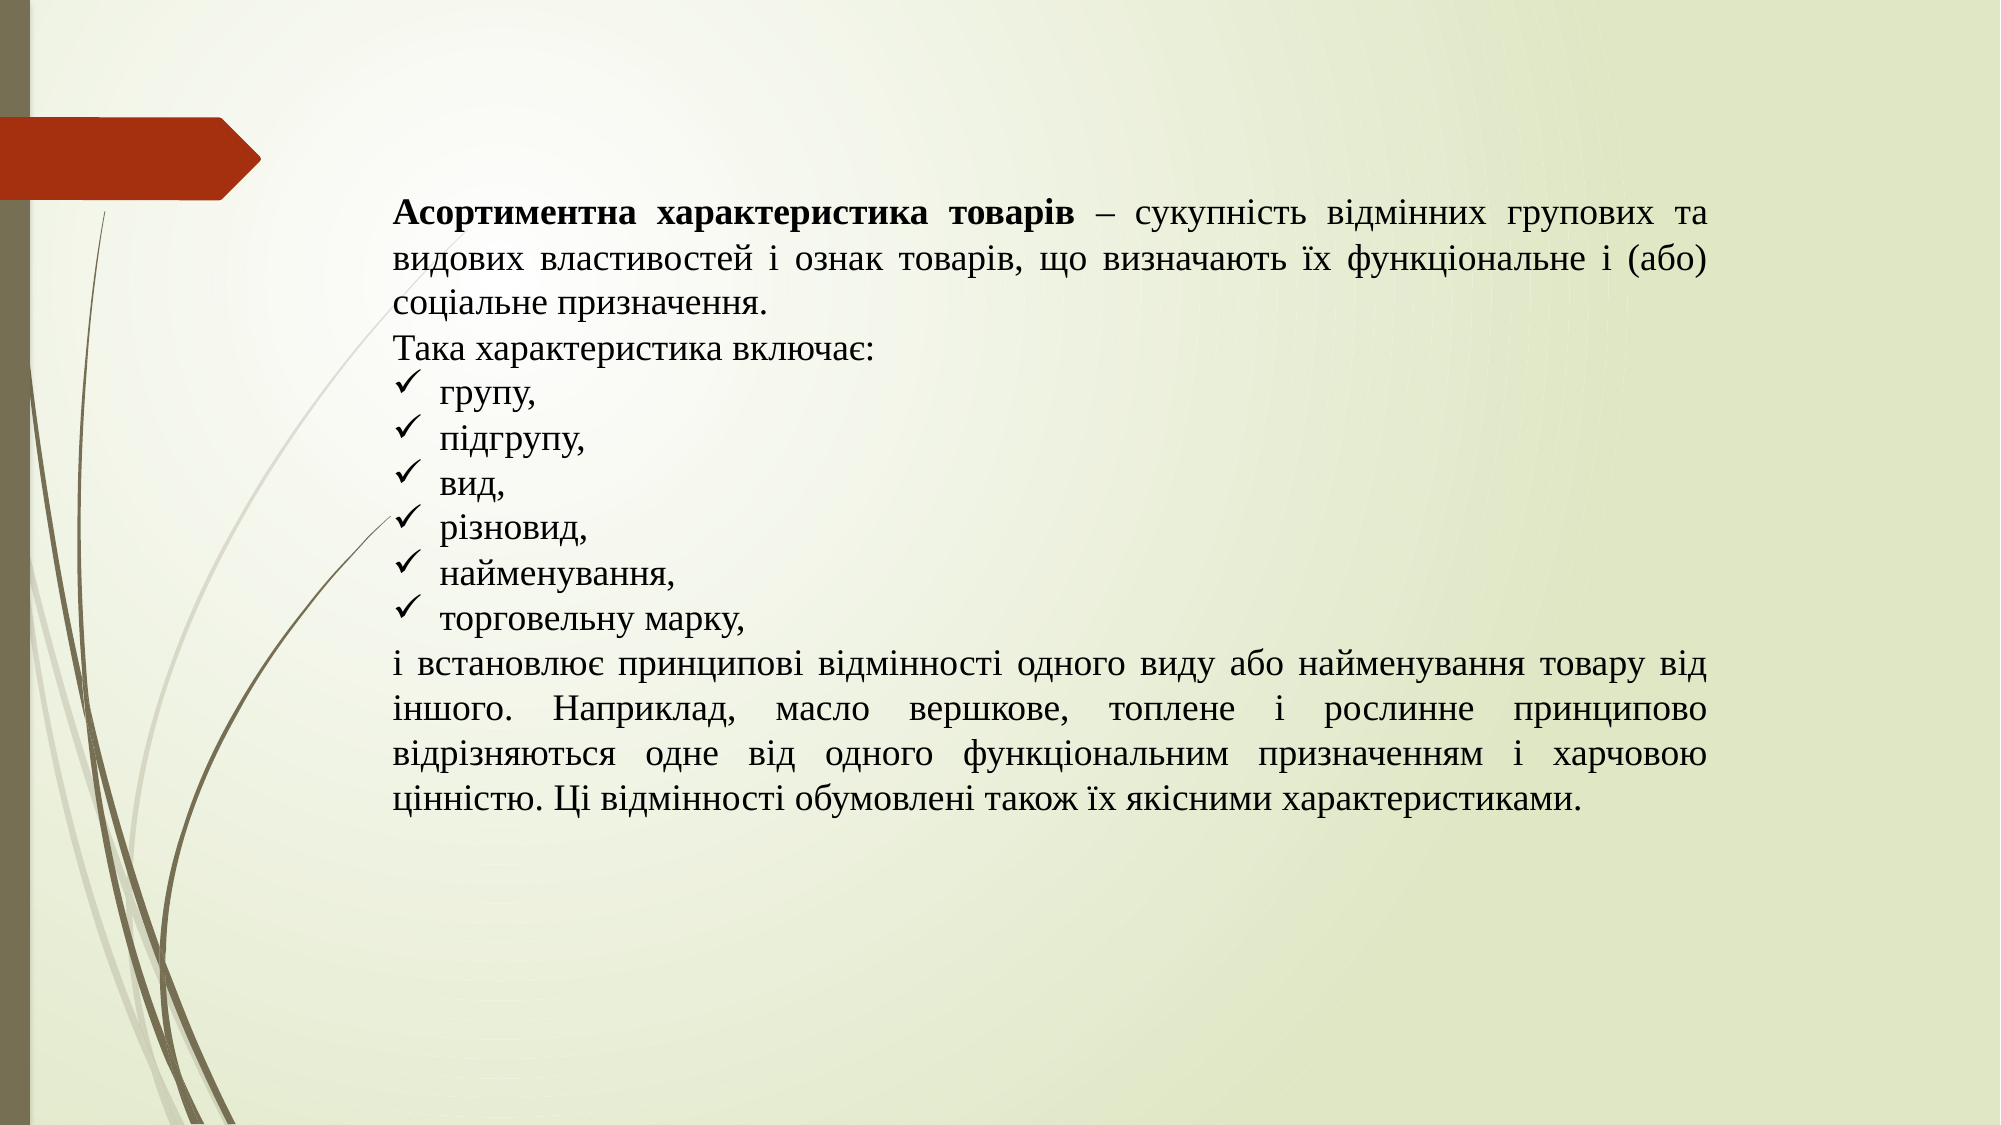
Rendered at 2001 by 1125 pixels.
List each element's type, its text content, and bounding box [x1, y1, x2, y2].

text_box Асортиментна характеристика товарів – сукупність відмінних групових та видових властивостей і ознак товарів, що визначають їх функціональне і (або) соціальне призначення. Така характеристика включає: групу, підгрупу, вид, різновид, найменування, торговельну марку, і встановлює принципові відмінності одного виду або найменування товару від іншого. Наприклад, масло вершкове, топлене і рослинне принципово відрізняються одне від одного функціональним призначенням і харчовою цінністю. Ці відмінності обумовлені також їх якісними характеристиками. [378, 180, 1724, 825]
